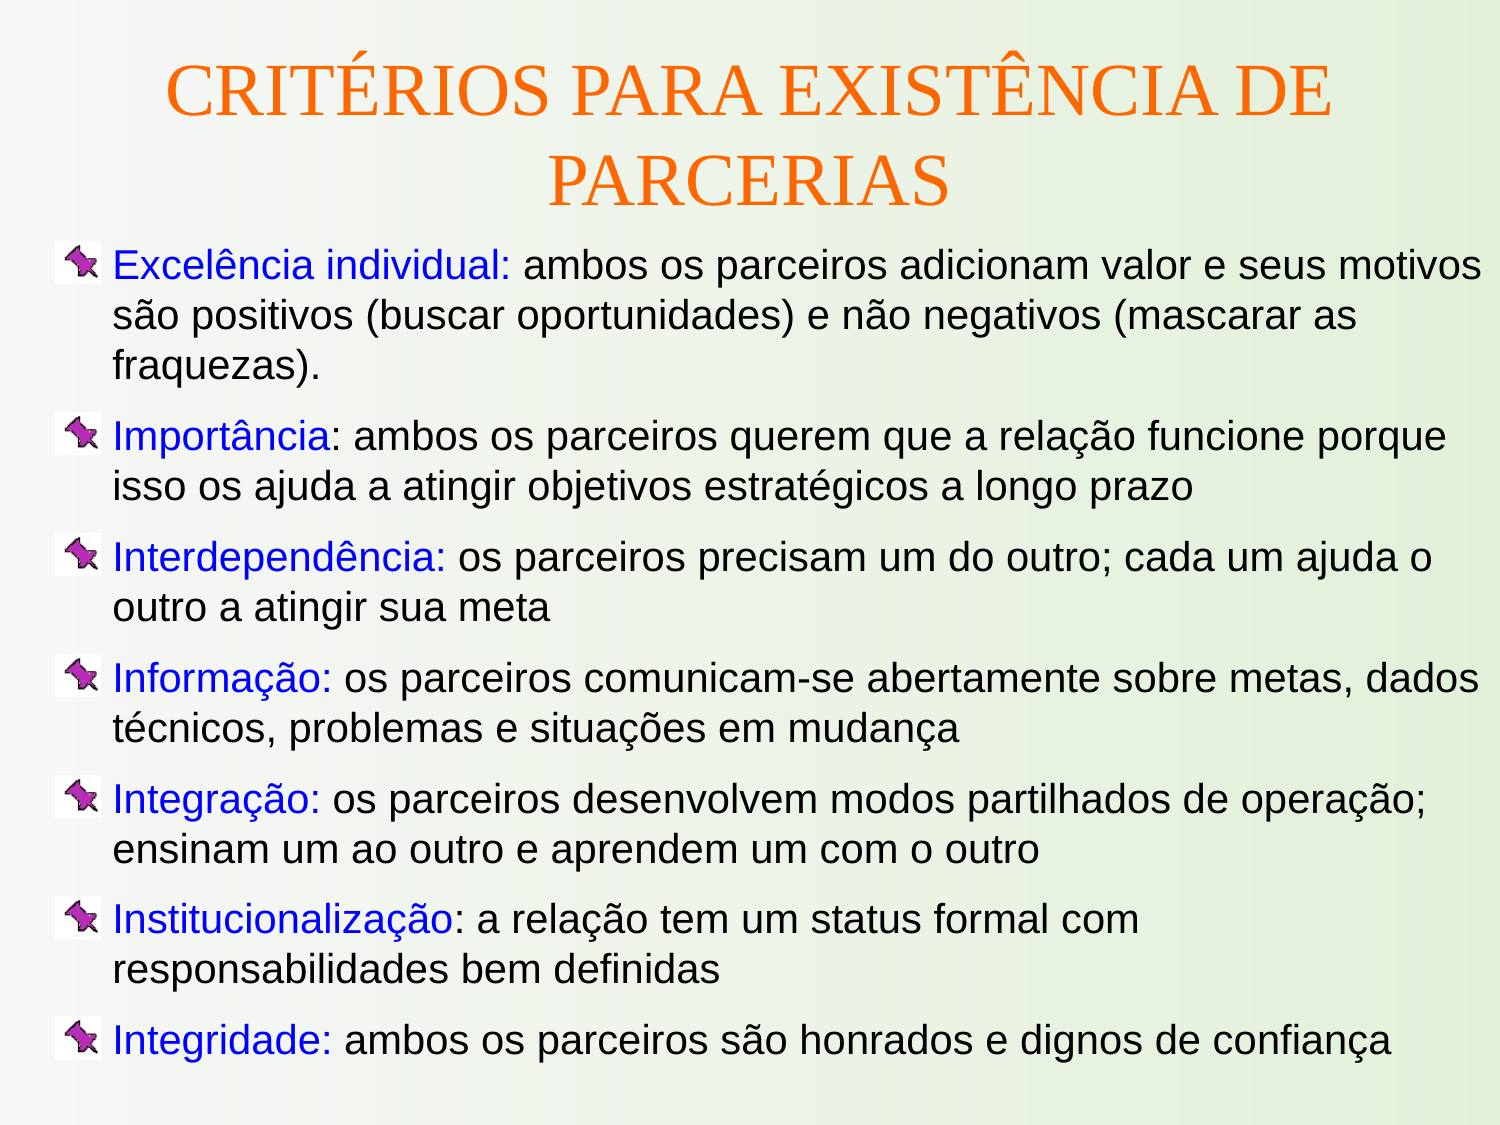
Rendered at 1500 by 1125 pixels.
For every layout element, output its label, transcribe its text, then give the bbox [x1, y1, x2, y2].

picture [55, 1016, 101, 1060]
picture [55, 775, 101, 818]
text_box Excelência individual: ambos os parceiros adicionam valor e seus motivos são positivos (buscar oportunidades) e não negativos (mascarar as fraquezas). Importância: ambos os parceiros querem que a relação funcione porque isso os ajuda a atingir objetivos estratégicos a longo prazo Interdependência: os parceiros precisam um do outro; cada um ajuda o outro a atingir sua meta Informação: os parceiros comunicam-se abertamente sobre metas, dados técnicos, problemas e situações em mudança Integração: os parceiros desenvolvem modos partilhados de operação; ensinam um ao outro e aprendem um com o outro Institucionalização: a relação tem um status formal com responsabilidades bem definidas Integridade: ambos os parceiros são honrados e dignos de confiança [41, 230, 1500, 1071]
picture [55, 654, 101, 697]
picture [55, 533, 101, 576]
picture [55, 241, 101, 284]
picture [55, 412, 101, 455]
picture [55, 896, 101, 939]
text_box CRITÉRIOS PARA EXISTÊNCIA DE PARCERIAS [41, 33, 1459, 229]
